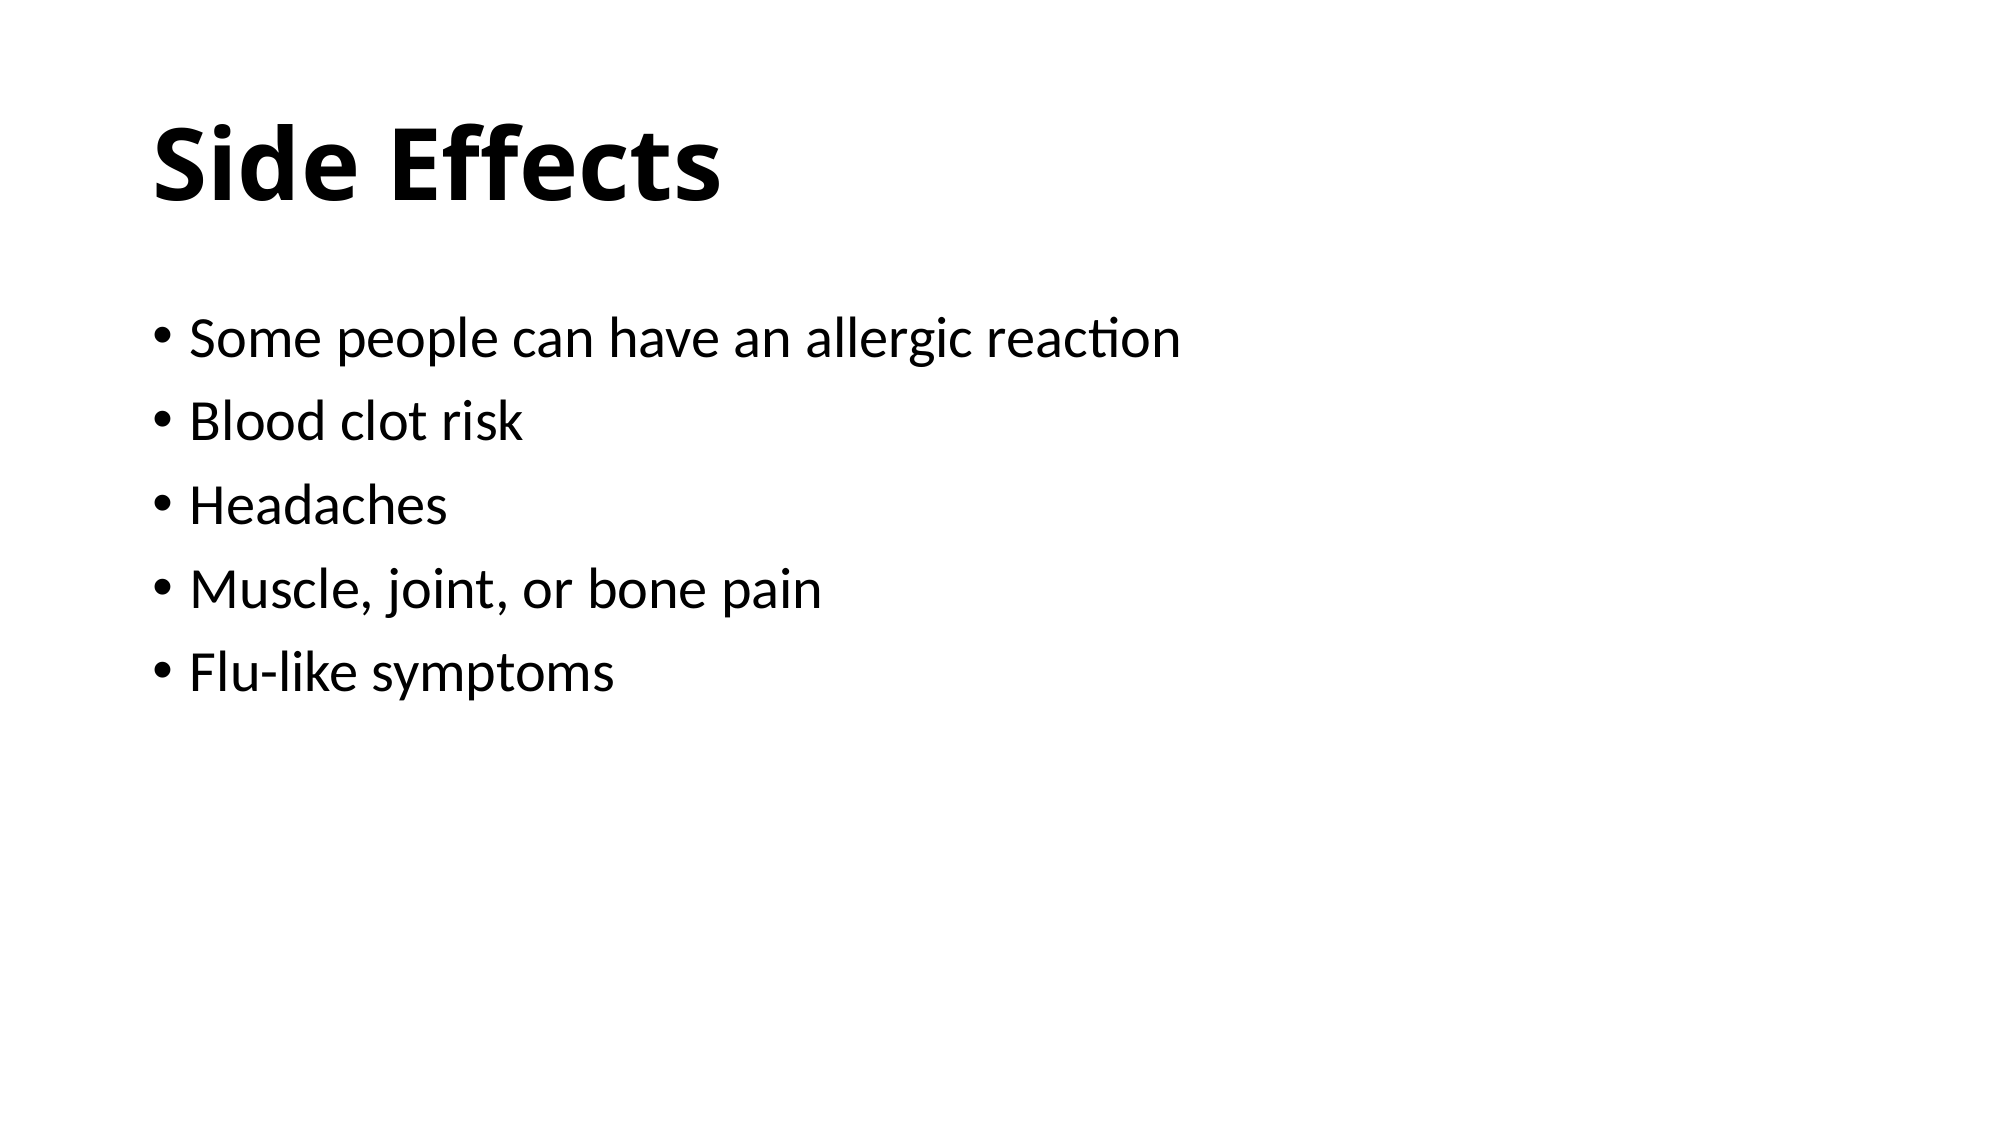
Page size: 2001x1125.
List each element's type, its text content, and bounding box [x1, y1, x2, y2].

list Some people can have an allergic reaction Blood clot risk Headaches Muscle, joint, or bone pain Flu-like symptoms [137, 299, 1863, 1014]
title Side Effects [137, 59, 1863, 278]
